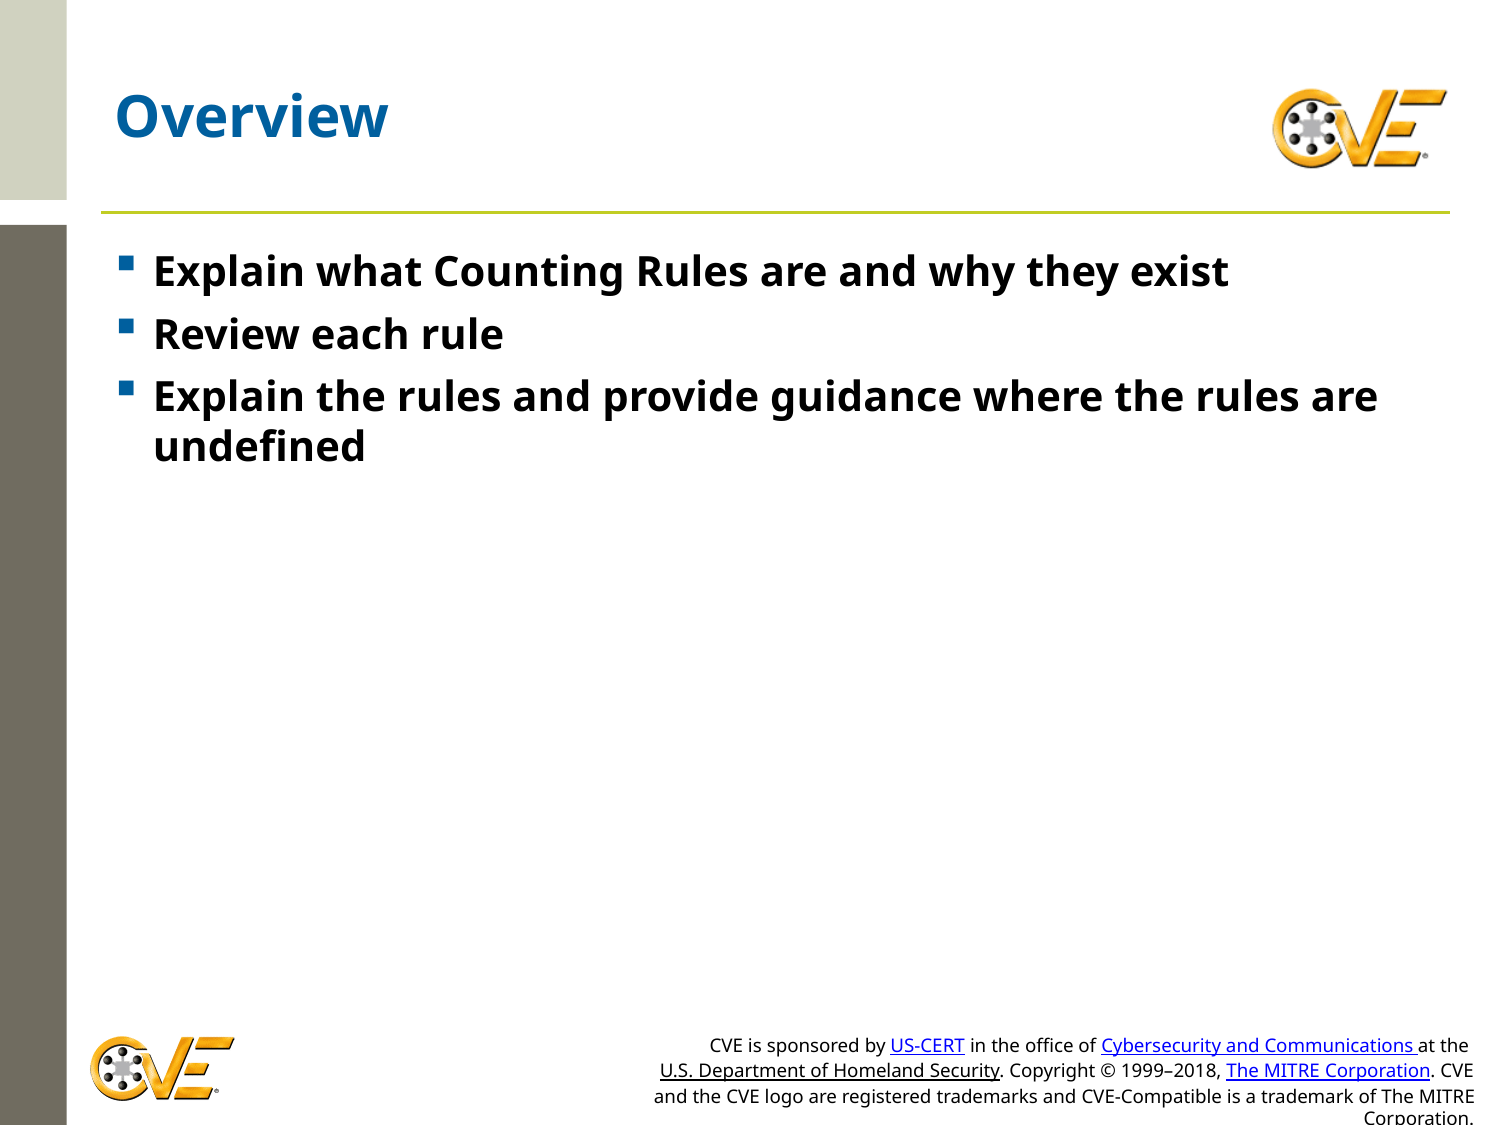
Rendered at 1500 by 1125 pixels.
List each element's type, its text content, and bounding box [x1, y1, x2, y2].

picture [87, 1033, 237, 1104]
list Explain what Counting Rules are and why they exist Review each rule Explain the rules and provide guidance where the rules are undefined [99, 237, 1450, 991]
title Overview [99, 45, 1248, 188]
picture [1269, 85, 1450, 172]
